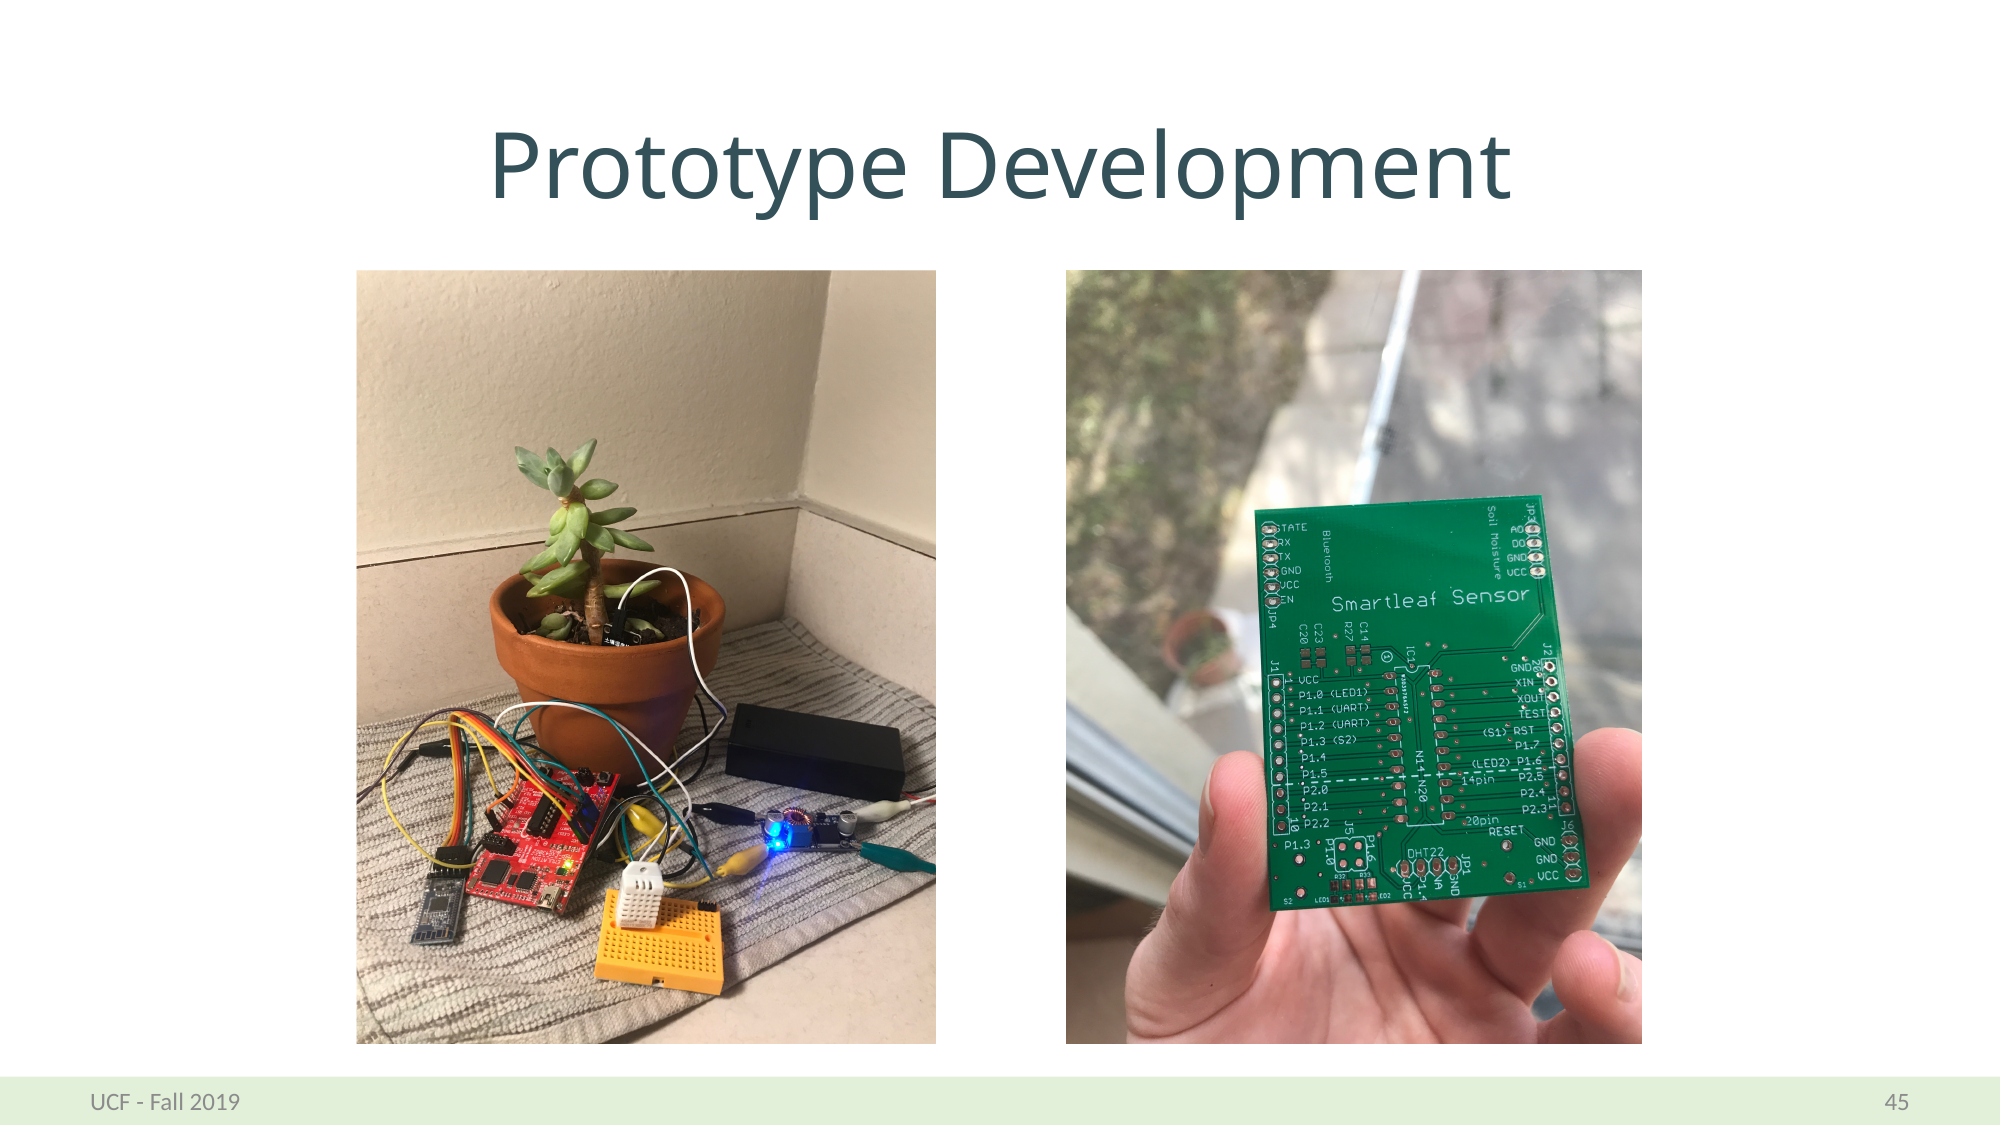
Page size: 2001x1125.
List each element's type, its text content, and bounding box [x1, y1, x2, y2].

text_box [136, 276, 1066, 423]
slide_number 45 [1475, 1070, 1925, 1125]
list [259, 367, 1033, 947]
slide_number UCF - Fall 2019 [75, 1070, 525, 1125]
title Prototype Development [137, 59, 1863, 278]
picture [1066, 270, 1642, 1044]
picture [357, 947, 936, 1043]
picture [357, 271, 936, 276]
